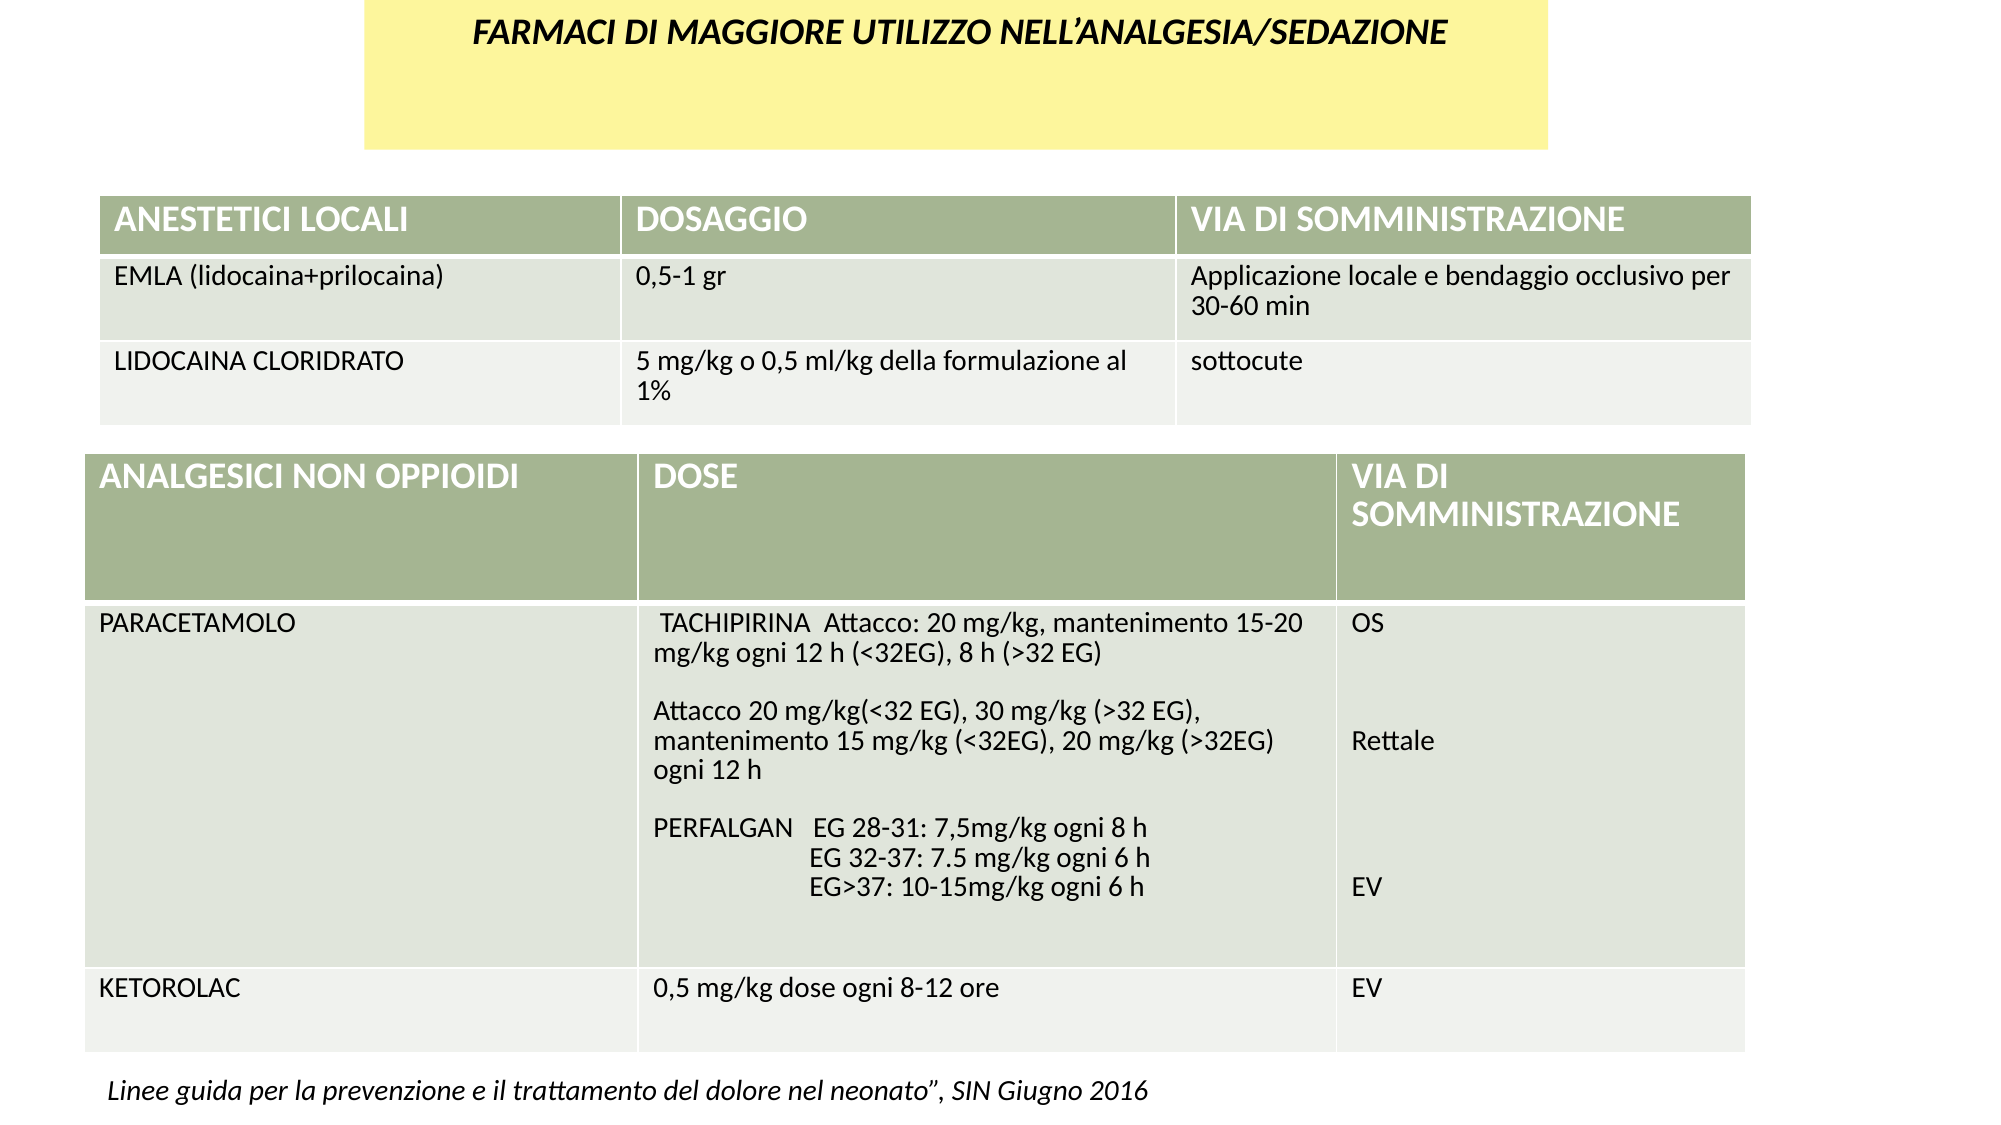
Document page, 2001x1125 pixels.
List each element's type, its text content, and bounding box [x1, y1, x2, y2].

table_cell OS Rettale EV [1337, 606, 1745, 967]
table_cell TACHIPIRINA Attacco: 20 mg/kg, mantenimento 15-20 mg/kg ogni 12 h (<32EG), 8 h (>32 EG) Attacco 20 mg/kg(<32 EG), 30 mg/kg (>32 EG), mantenimento 15 mg/kg (<32EG), 20 mg/kg (>32EG) ogni 12 h PERFALGAN EG 28-31: 7,5mg/kg ogni 8 h EG 32-37: 7.5 mg/kg ogni 6 h EG>37: 10-15mg/kg ogni 6 h [639, 606, 1336, 967]
table_cell EV [1337, 969, 1745, 1052]
table_cell Applicazione locale e bendaggio occlusivo per 30-60 min [1177, 259, 1751, 340]
table_cell EMLA (lidocaina+prilocaina) [100, 259, 620, 340]
table_cell KETOROLAC [85, 969, 637, 1052]
table_cell 0,5 mg/kg dose ogni 8-12 ore [639, 969, 1336, 1052]
table_header DOSAGGIO [622, 196, 1175, 254]
table_cell 5 mg/kg o 0,5 ml/kg della formulazione al 1% [622, 342, 1175, 425]
table_header ANESTETICI LOCALI [100, 196, 620, 254]
table_header ANALGESICI NON OPPIOIDI [85, 454, 637, 600]
table_cell 0,5-1 gr [622, 259, 1175, 340]
table_cell LIDOCAINA CLORIDRATO [100, 342, 620, 425]
text_box Linee guida per la prevenzione e il trattamento del dolore nel neonato”, SIN Giugno 2016 [92, 1064, 1594, 1115]
table_header VIA DI SOMMINISTRAZIONE [1337, 454, 1745, 600]
text_box FARMACI DI MAGGIORE UTILIZZO NELL’ANALGESIA/SEDAZIONE [364, 0, 1549, 150]
table_cell PARACETAMOLO [85, 606, 637, 967]
table_header DOSE [639, 454, 1336, 600]
table_header VIA DI SOMMINISTRAZIONE [1177, 196, 1751, 254]
table_cell sottocute [1177, 342, 1751, 425]
